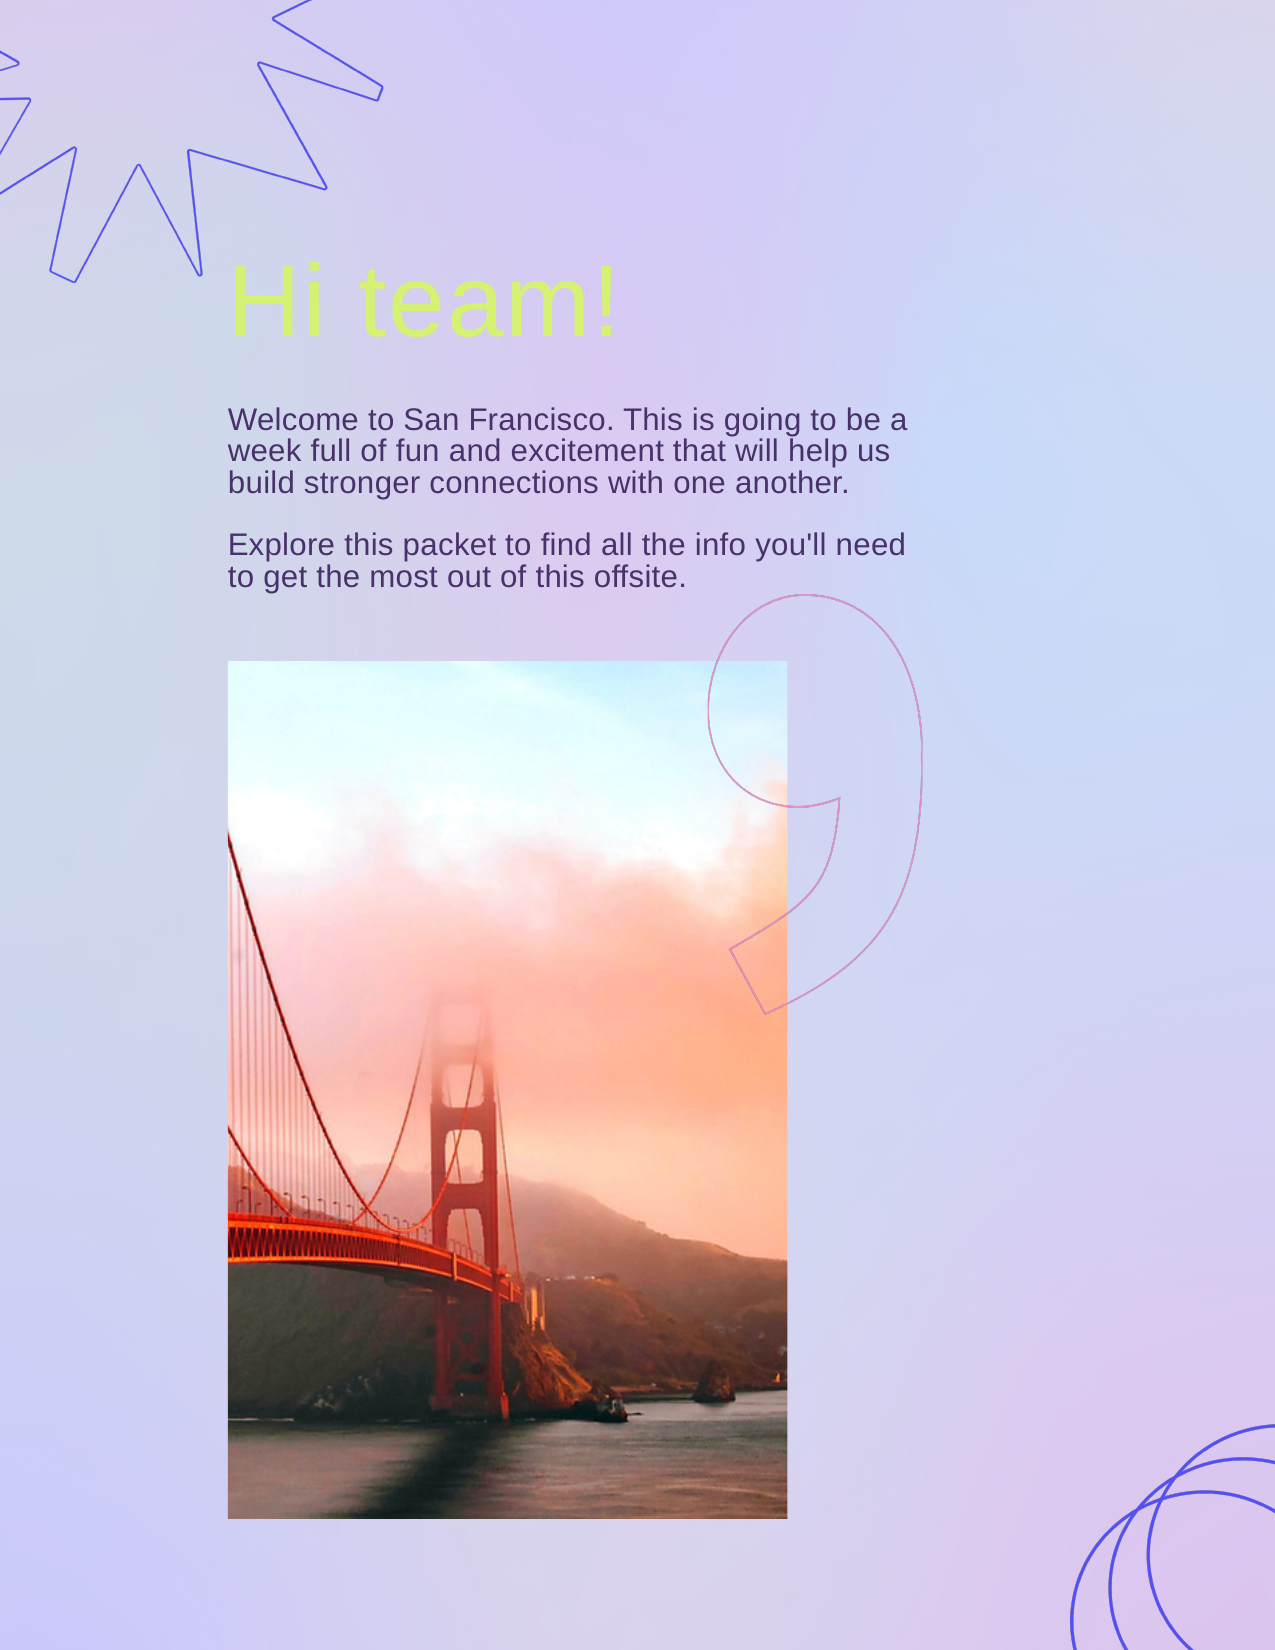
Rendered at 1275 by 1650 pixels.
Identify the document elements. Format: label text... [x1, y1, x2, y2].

text_box [0, 0, 384, 283]
text_box [0, 0, 1275, 1650]
text_box [707, 594, 923, 1015]
text_box Hi team! [227, 293, 841, 357]
text_box [227, 661, 788, 1519]
text_box [1070, 1424, 1275, 1650]
text_box Welcome to San Francisco. This is going to be a week full of fun and excitement that will help us build stronger connections with one another. Explore this packet to find all the info you'll need to get the most out of this offsite. [227, 405, 936, 594]
